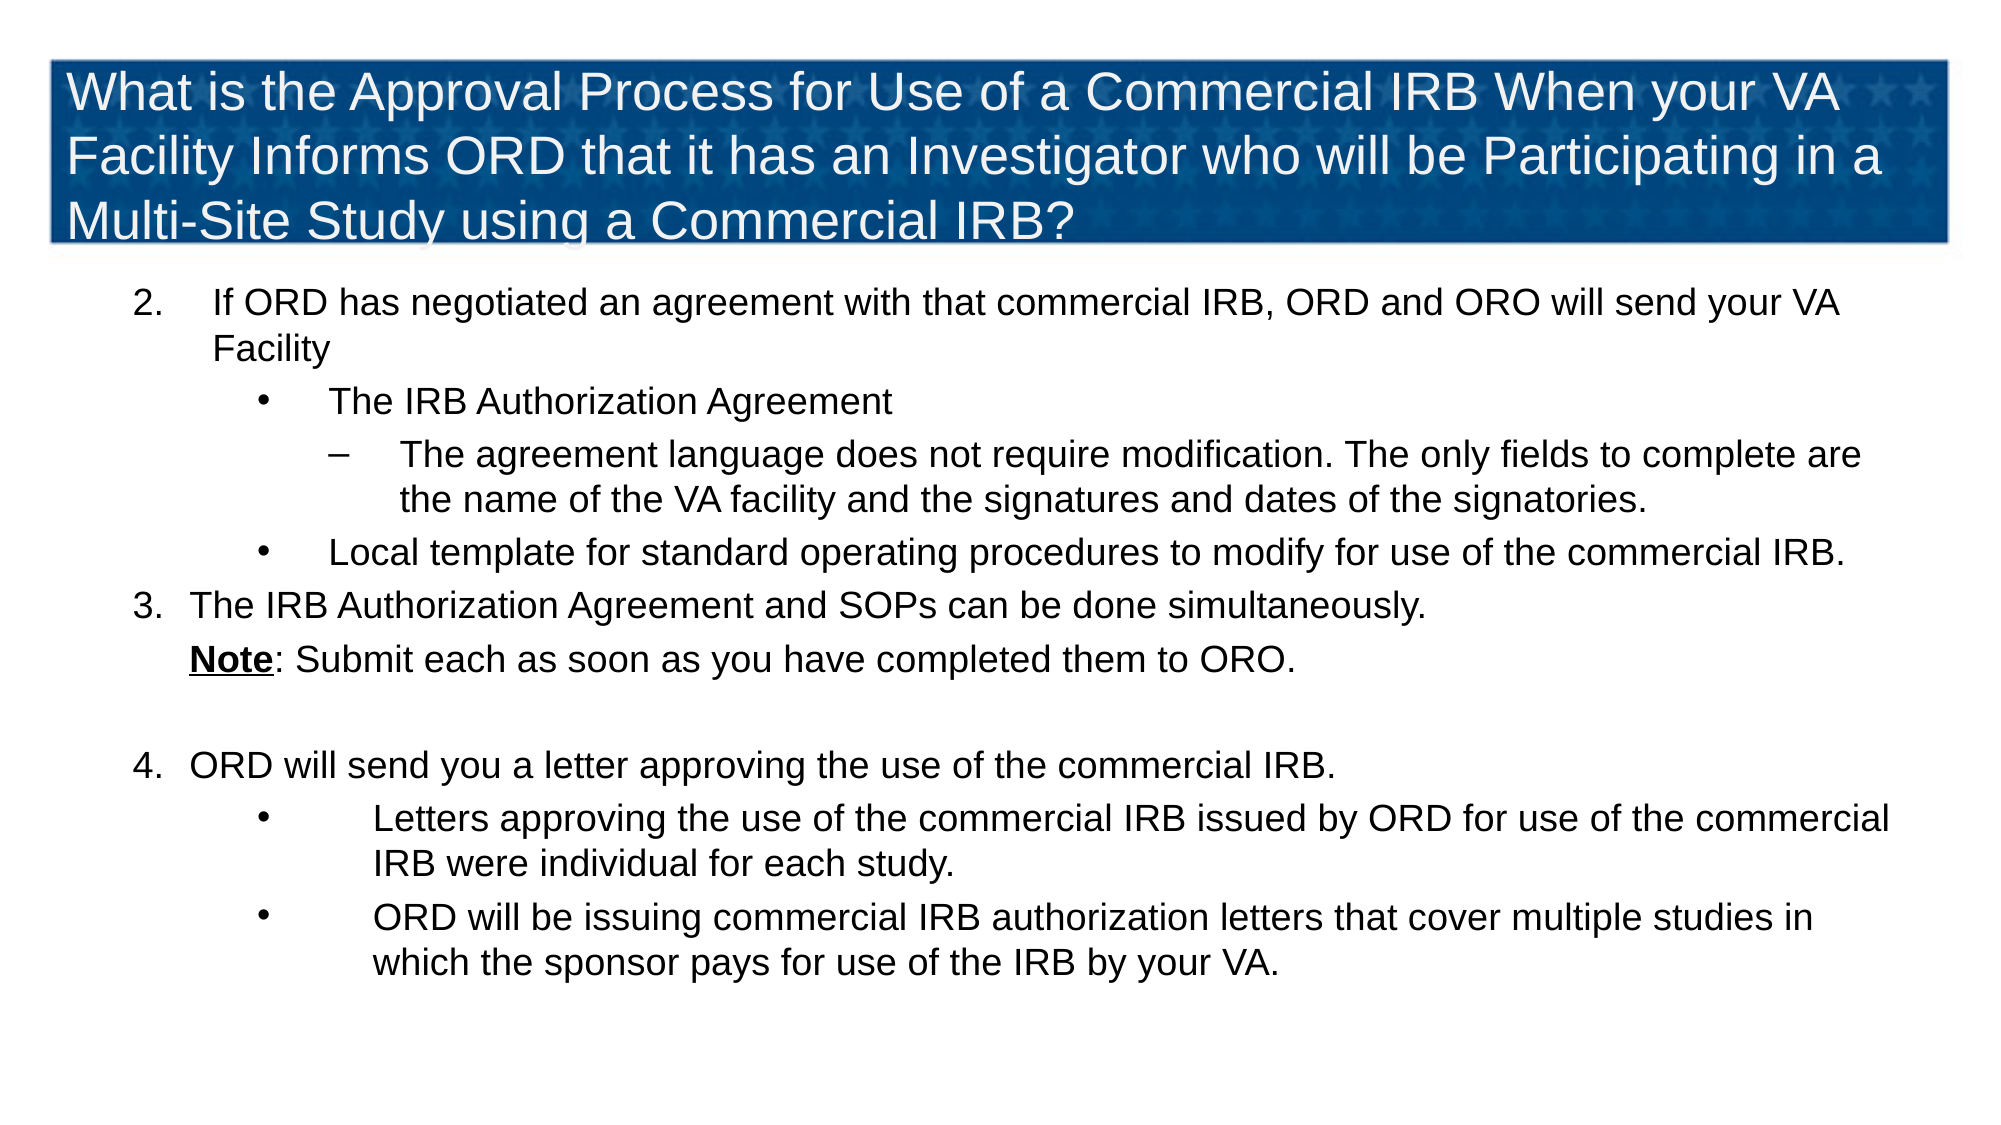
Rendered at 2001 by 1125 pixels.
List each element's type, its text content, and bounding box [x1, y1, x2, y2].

title What is the Approval Process for Use of a Commercial IRB When your VA Facility Informs ORD that it has an Investigator who will be Participating in a Multi-Site Study using a Commercial IRB? [51, 59, 2000, 248]
picture [0, 10, 2000, 270]
list If ORD has negotiated an agreement with that commercial IRB, ORD and ORO will send your VA Facility The IRB Authorization Agreement The agreement language does not require modification. The only fields to complete are the name of the VA facility and the signatures and dates of the signatories. Local template for standard operating procedures to modify for use of the commercial IRB. 3. The IRB Authorization Agreement and SOPs can be done simultaneously. Note: Submit each as soon as you have completed them to ORO. 4. ORD will send you a letter approving the use of the commercial IRB. Letters approving the use of the commercial IRB issued by ORD for use of the commercial IRB were individual for each study. ORD will be issuing commercial IRB authorization letters that cover multiple studies in which the sponsor pays for use of the IRB by your VA. [117, 270, 1918, 1013]
